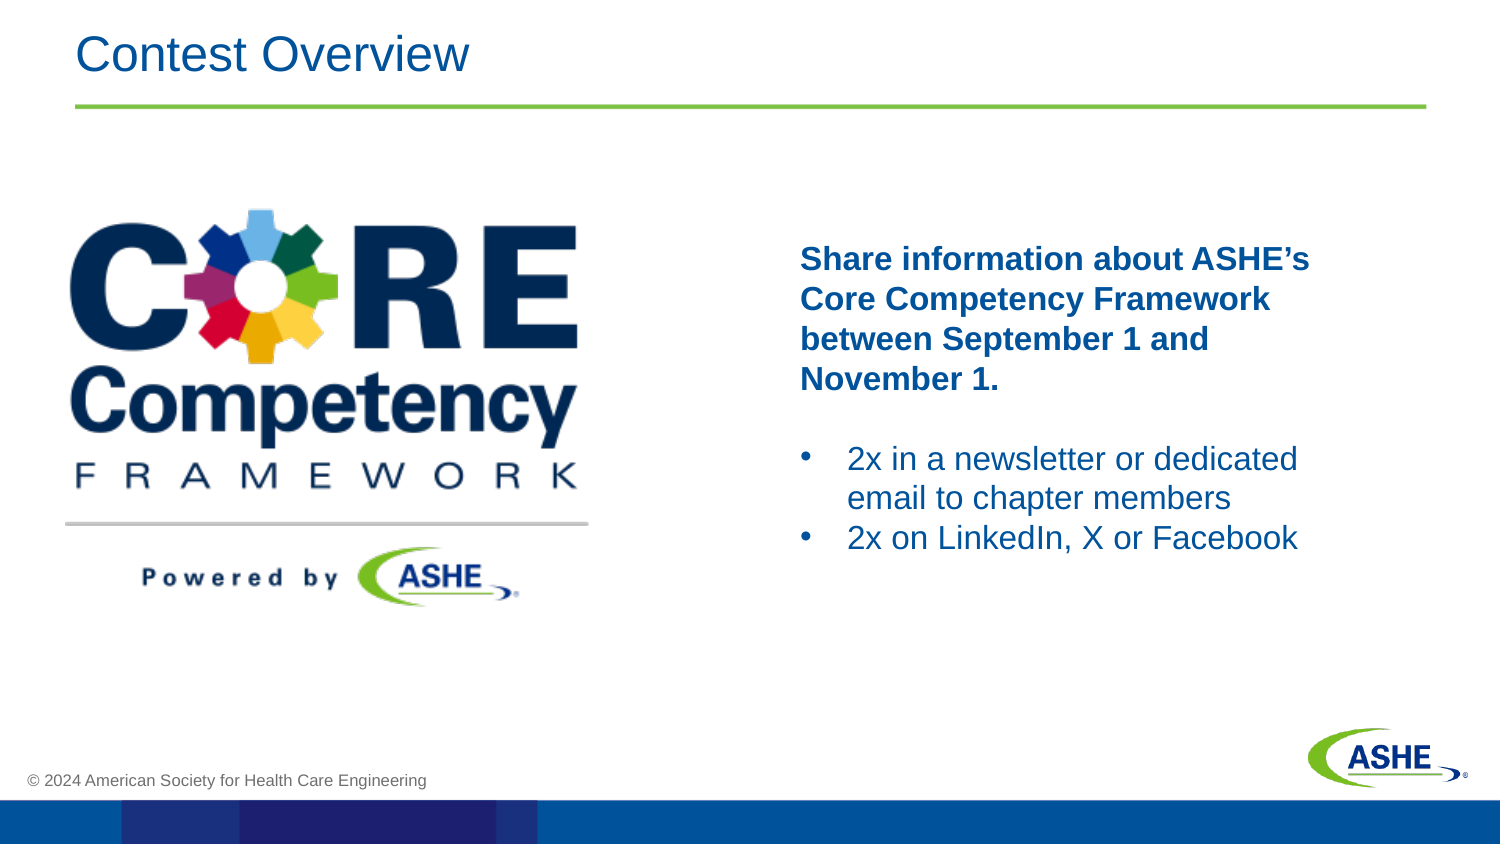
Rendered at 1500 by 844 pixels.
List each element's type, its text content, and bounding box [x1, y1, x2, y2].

picture [0, 0, 1500, 844]
title Contest Overview [75, 21, 1425, 110]
text_box Share information about ASHE’s Core Competency Framework between September 1 and November 1. 2x in a newsletter or dedicated email to chapter members 2x on LinkedIn, X or Facebook [785, 229, 1330, 564]
